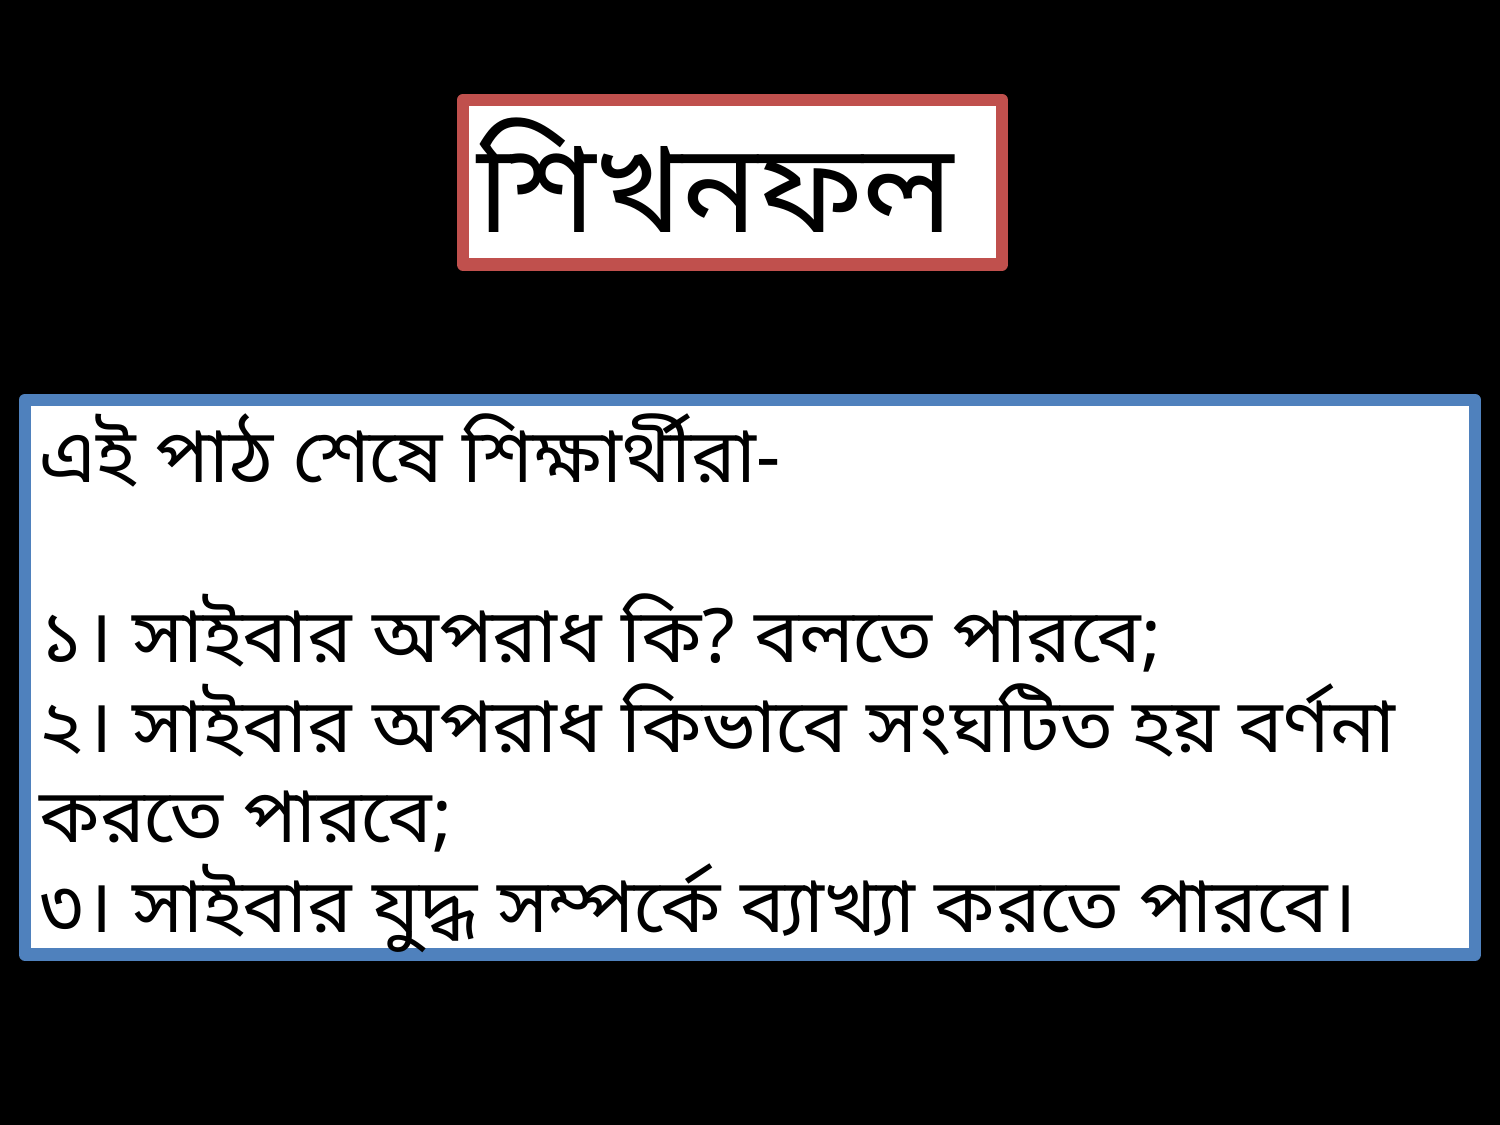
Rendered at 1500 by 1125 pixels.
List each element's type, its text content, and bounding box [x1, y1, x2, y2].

text_box এই পাঠ শেষে শিক্ষার্থীরা- ১। সাইবার অপরাধ কি? বলতে পারবে; ২। সাইবার অপরাধ কিভাবে সংঘটিত হয় বর্ণনা করতে পারবে; ৩। সাইবার যুদ্ধ সম্পর্কে ব্যাখ্যা করতে পারবে। [23, 398, 1477, 957]
text_box শিখনফল [461, 98, 1004, 267]
